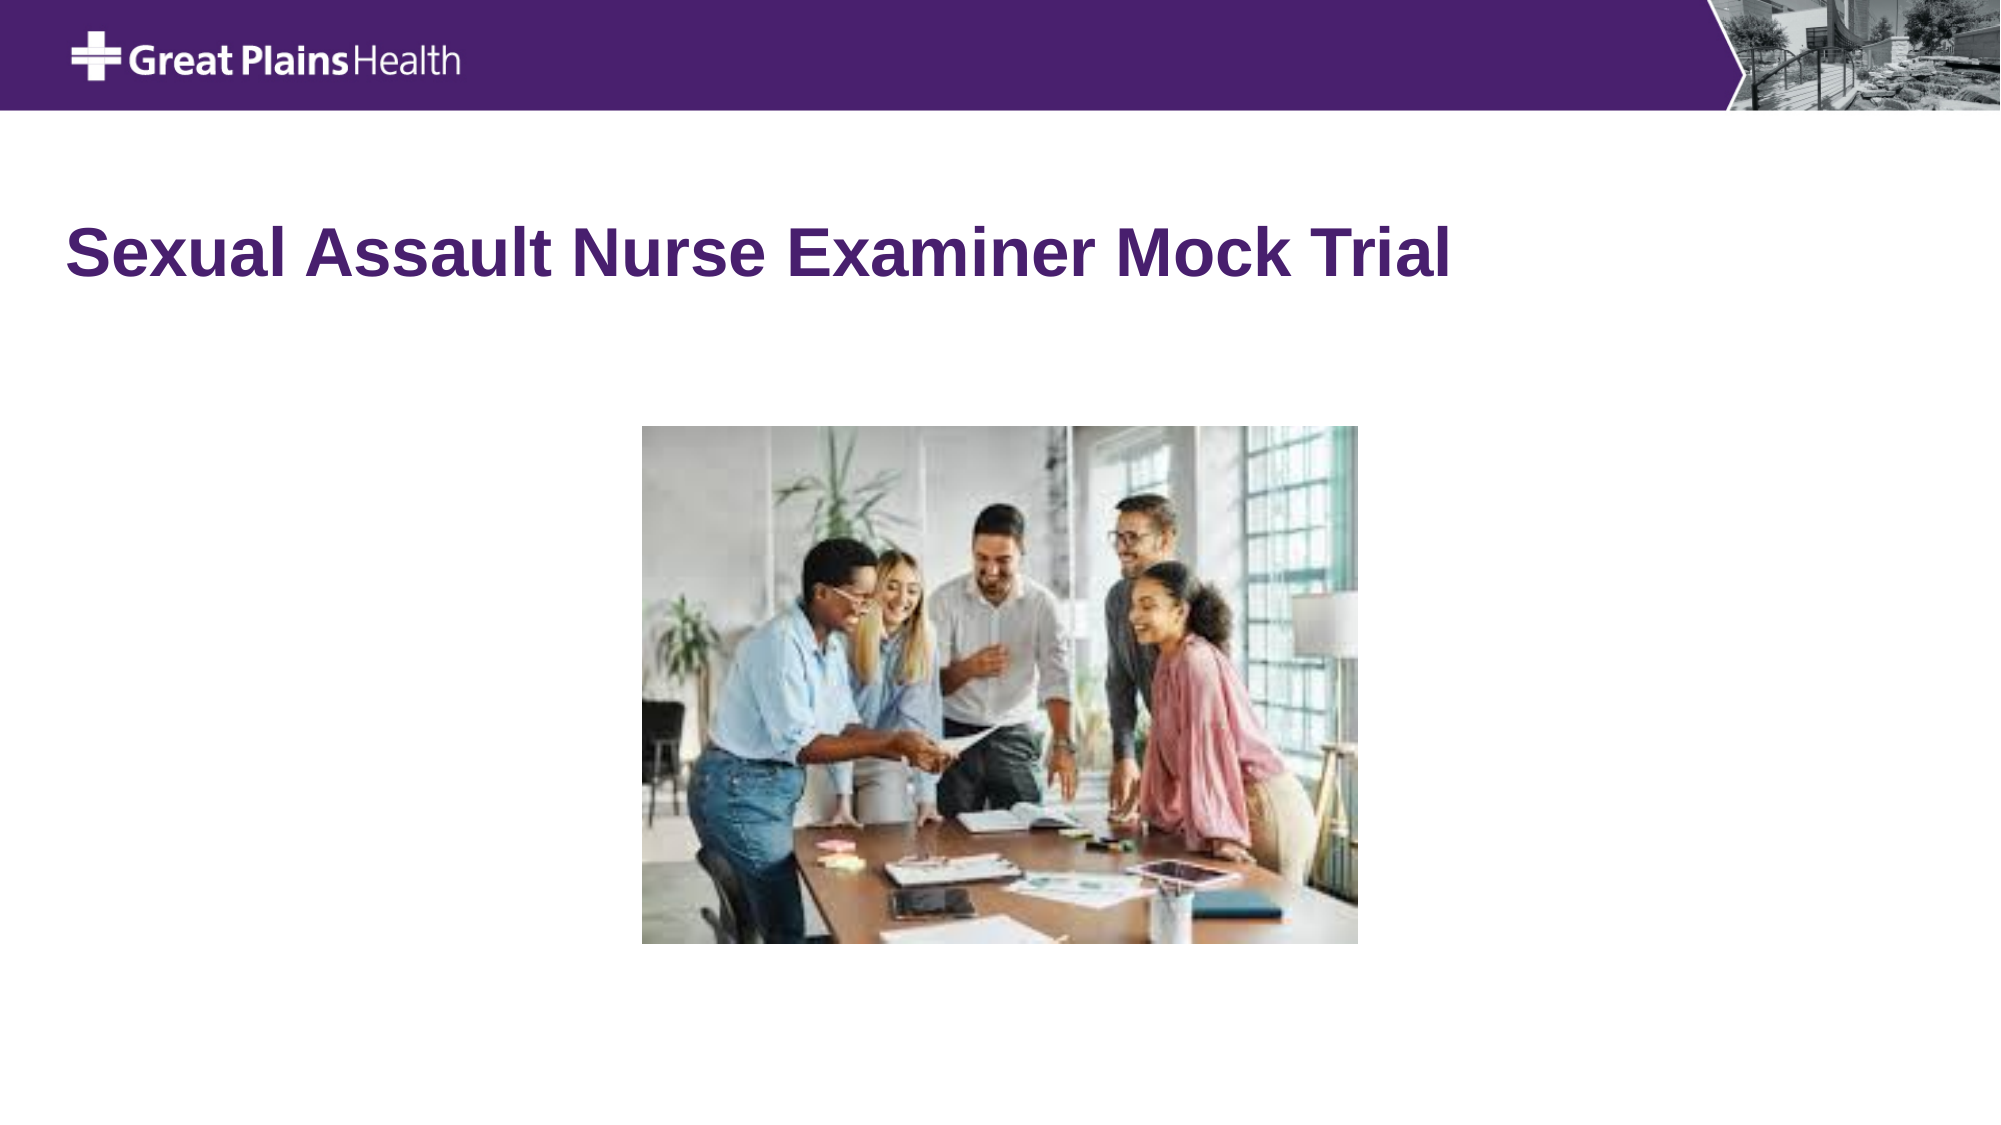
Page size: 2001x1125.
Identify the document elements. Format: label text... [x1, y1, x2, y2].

title Sexual Assault Nurse Examiner Mock Trial [50, 209, 1863, 300]
picture [0, 0, 2000, 1125]
list [50, 346, 1863, 1061]
